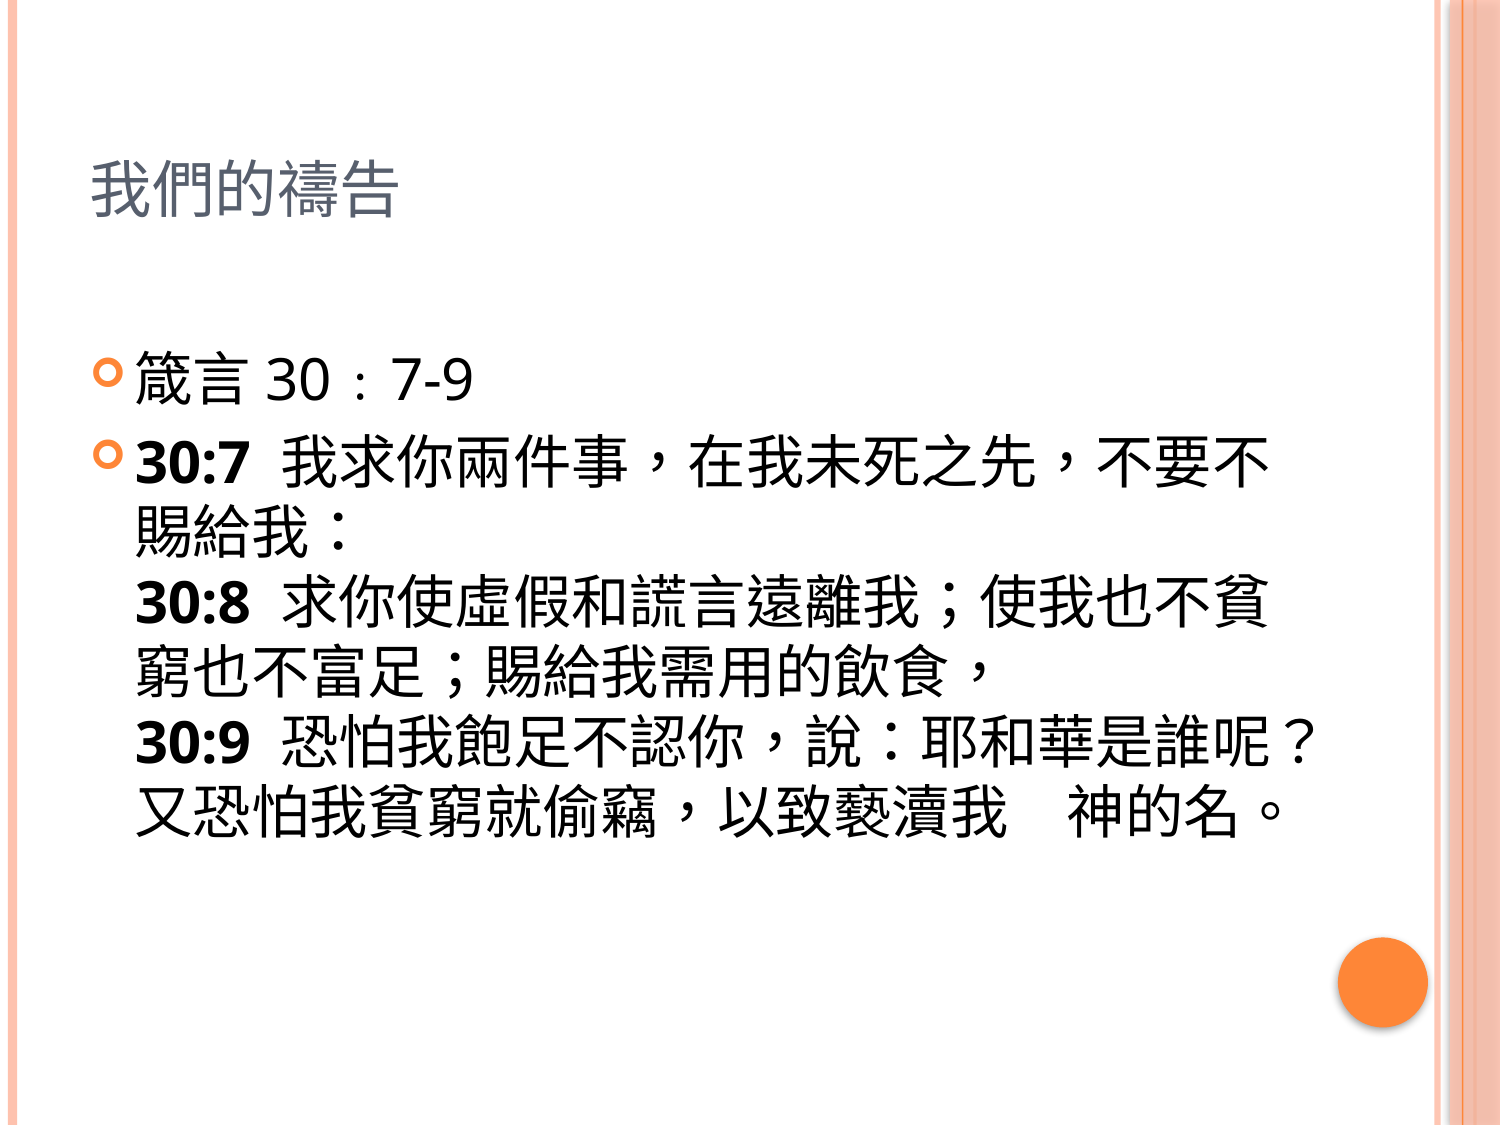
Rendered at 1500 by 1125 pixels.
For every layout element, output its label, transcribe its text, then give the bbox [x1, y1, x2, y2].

list 箴言30﹕7-9 30:7 我求你兩件事，在我未死之先，不要不賜給我： 30:8 求你使虛假和謊言遠離我；使我也不貧窮也不富足；賜給我需用的飲食， 30:9 恐怕我飽足不認你，說：耶和華是誰呢？又恐怕我貧窮就偷竊，以致褻瀆我 神的名。 [75, 262, 1300, 1062]
title 我們的禱告 [75, 45, 1300, 233]
